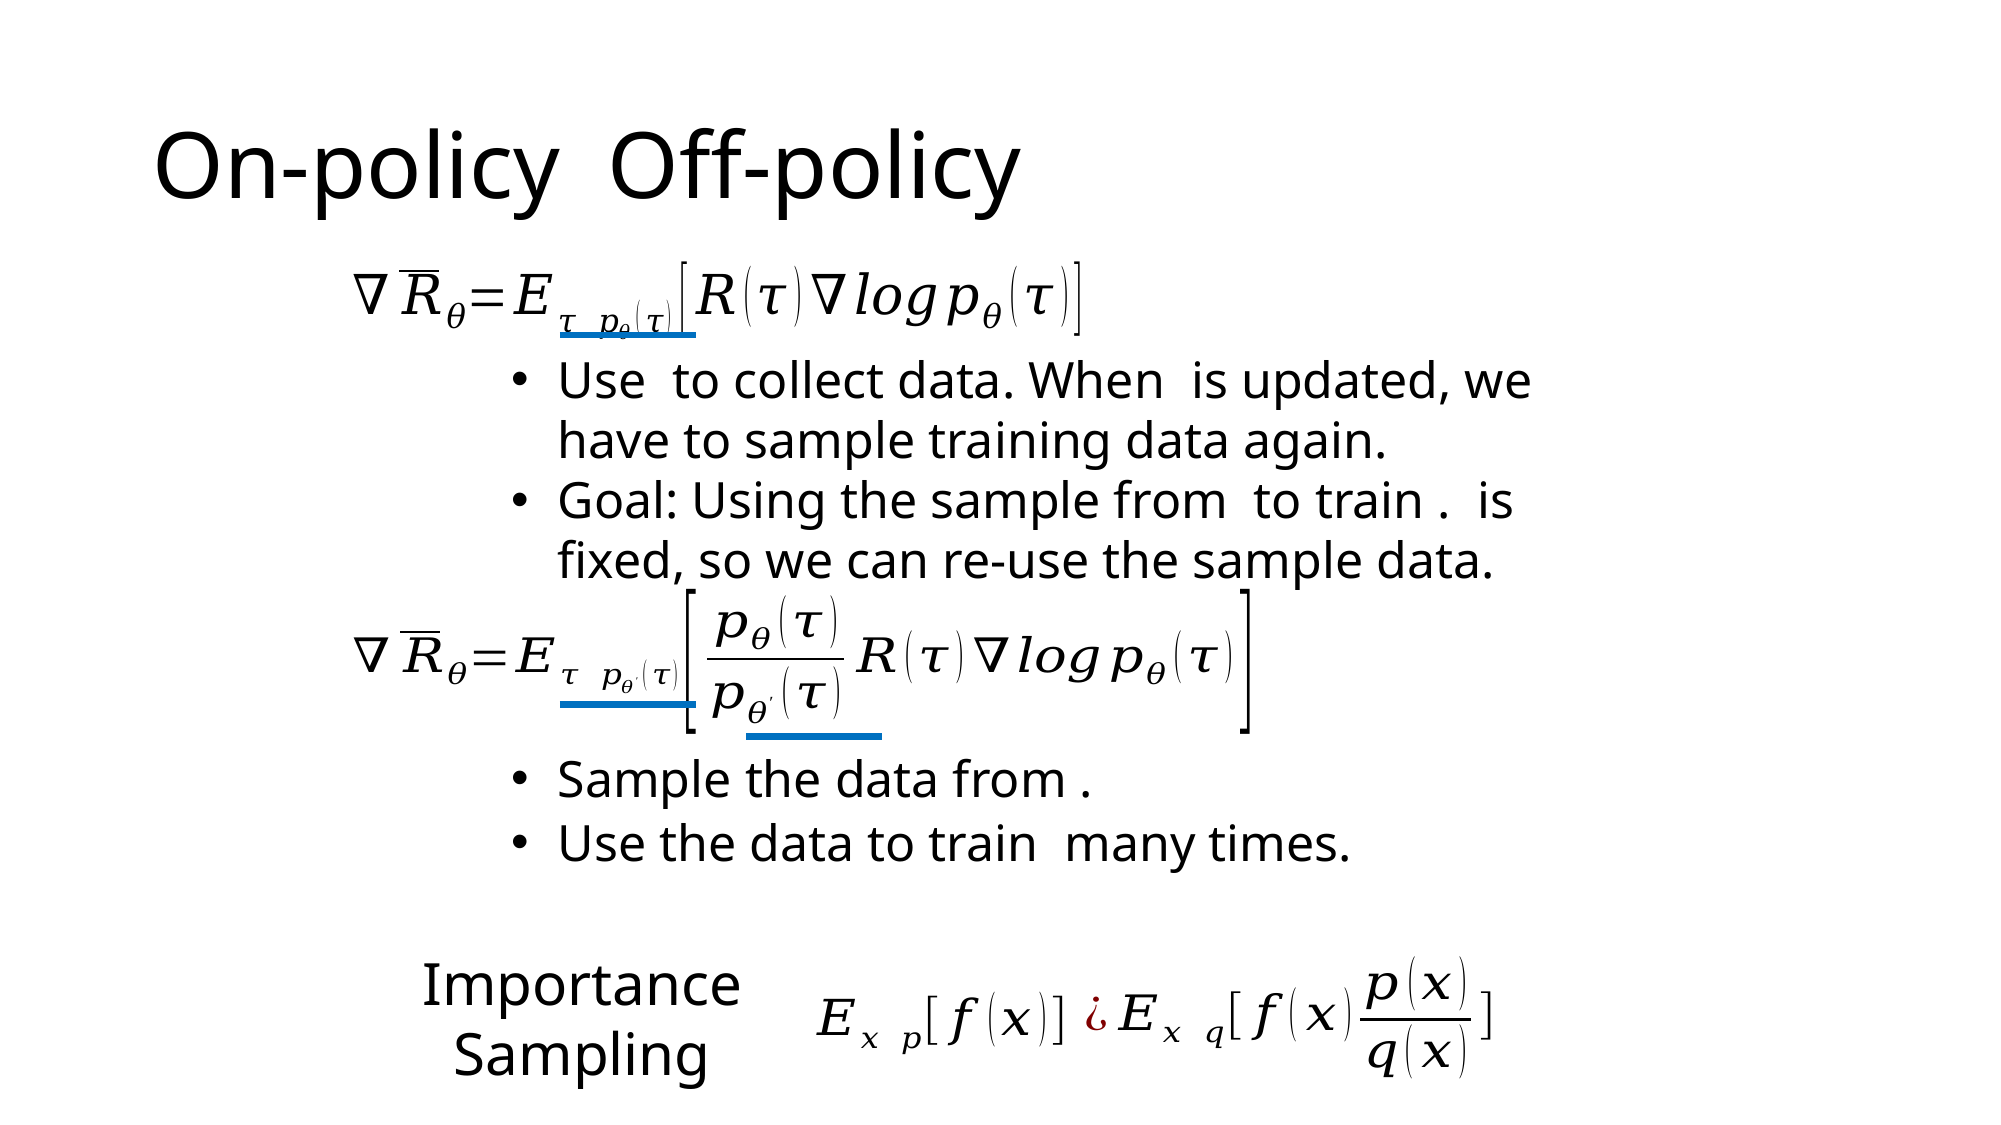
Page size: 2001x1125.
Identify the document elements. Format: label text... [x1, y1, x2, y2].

text_box Importance Sampling [391, 939, 774, 1095]
